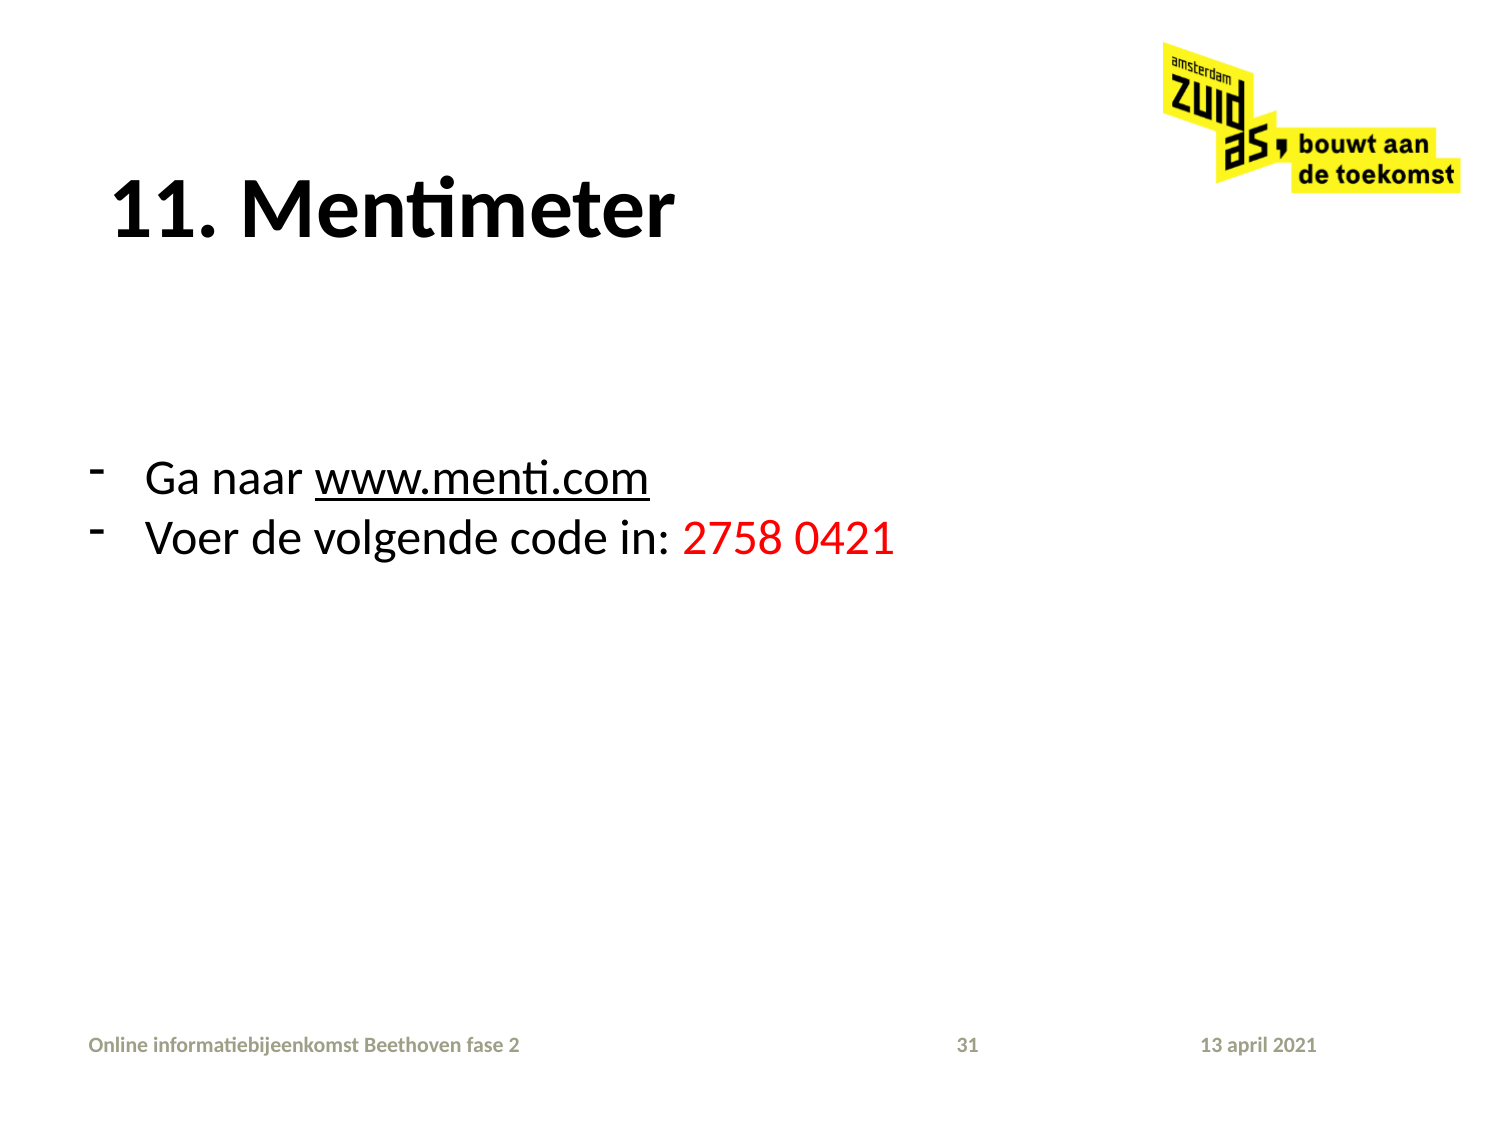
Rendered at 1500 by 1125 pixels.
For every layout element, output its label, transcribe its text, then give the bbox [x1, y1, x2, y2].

list Ga naar www.menti.com Voer de volgende code in: 2758 0421 [88, 444, 1376, 1000]
footer Online informatiebijeenkomst Beethoven fase 2 [88, 1026, 827, 1062]
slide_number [1080, 1026, 1317, 1062]
slide_number 31 [956, 1026, 1010, 1062]
picture [1163, 42, 1461, 196]
title 11. Mentimeter [88, 127, 1128, 256]
